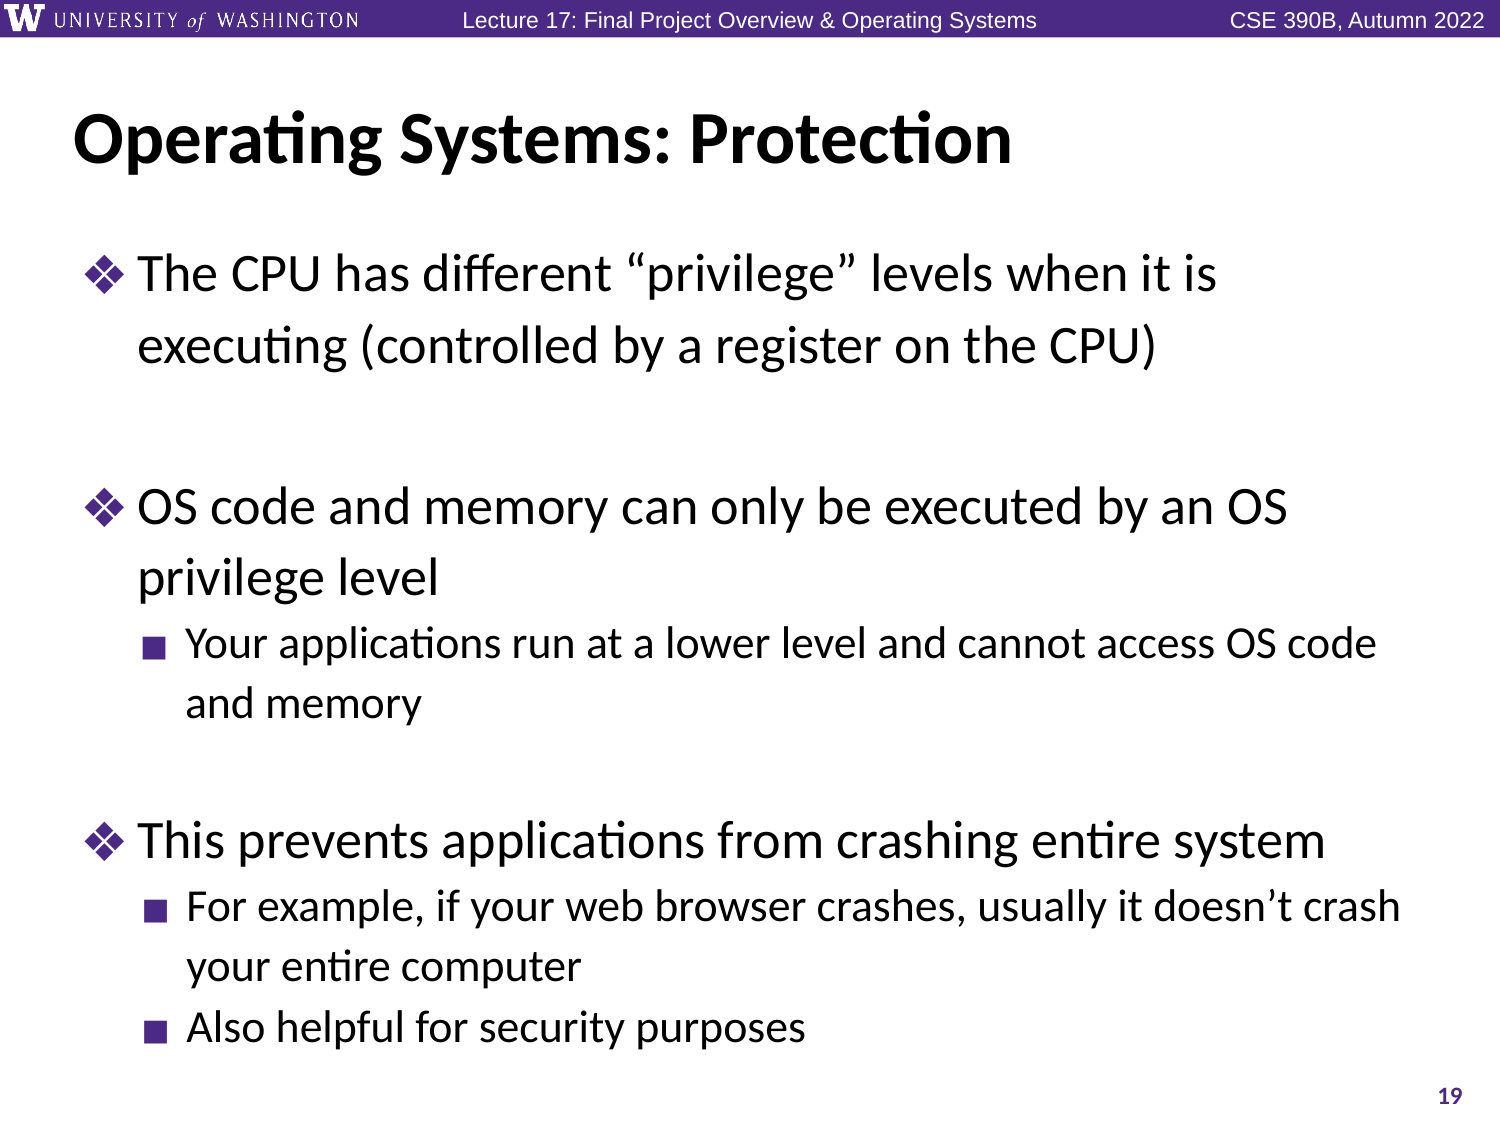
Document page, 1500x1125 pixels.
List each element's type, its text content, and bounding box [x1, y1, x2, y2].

list The CPU has different “privilege” levels when it is executing (controlled by a register on the CPU) OS code and memory can only be executed by an OS privilege level Your applications run at a lower level and cannot access OS code and memory This prevents applications from crashing entire system For example, if your web browser crashes, usually it doesn’t crash your entire computer Also helpful for security purposes [65, 223, 1438, 1040]
picture [4, 4, 358, 32]
slide_number 19 [1400, 1065, 1500, 1125]
title Operating Systems: Protection [58, 71, 1438, 197]
